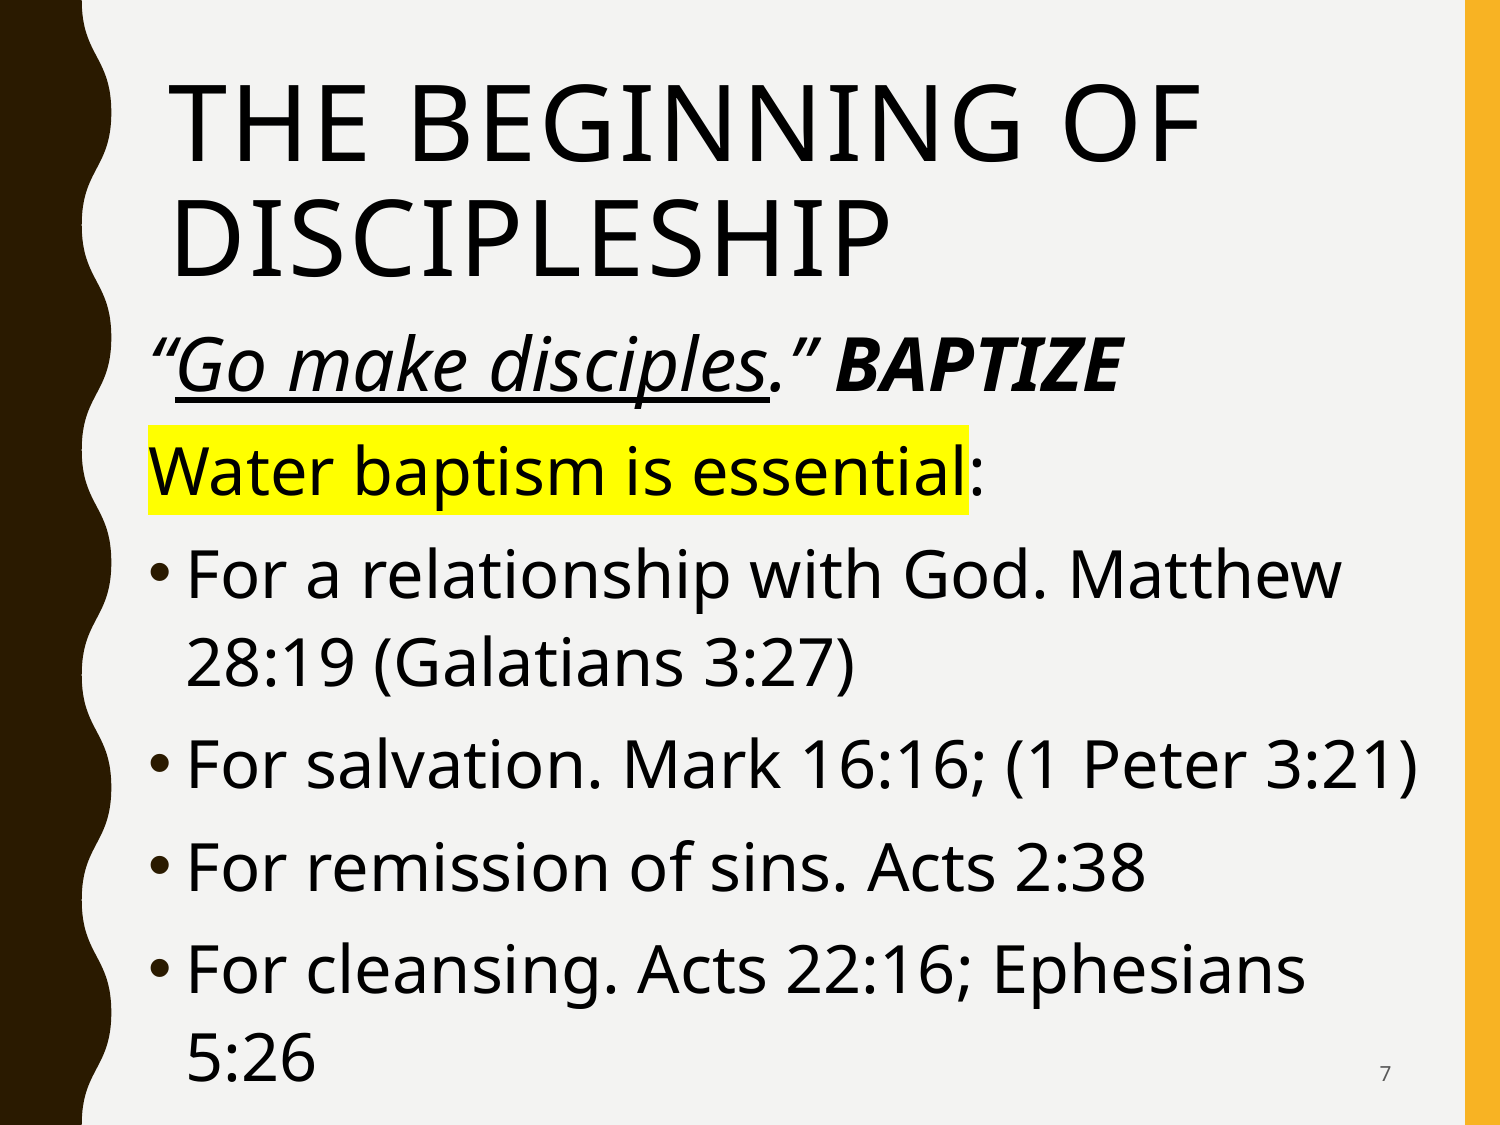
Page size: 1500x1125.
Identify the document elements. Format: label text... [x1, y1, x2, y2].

list “Go make disciples.” BAPTIZE Water baptism is essential: For a relationship with God. Matthew 28:19 (Galatians 3:27) For salvation. Mark 16:16; (1 Peter 3:21) For remission of sins. Acts 2:38 For cleansing. Acts 22:16; Ephesians 5:26 For new life in Christ. Romans 6:3-4 [133, 300, 1459, 1125]
title The Beginning Of Discipleship [154, 62, 1407, 300]
slide_number 7 [1059, 1045, 1407, 1103]
